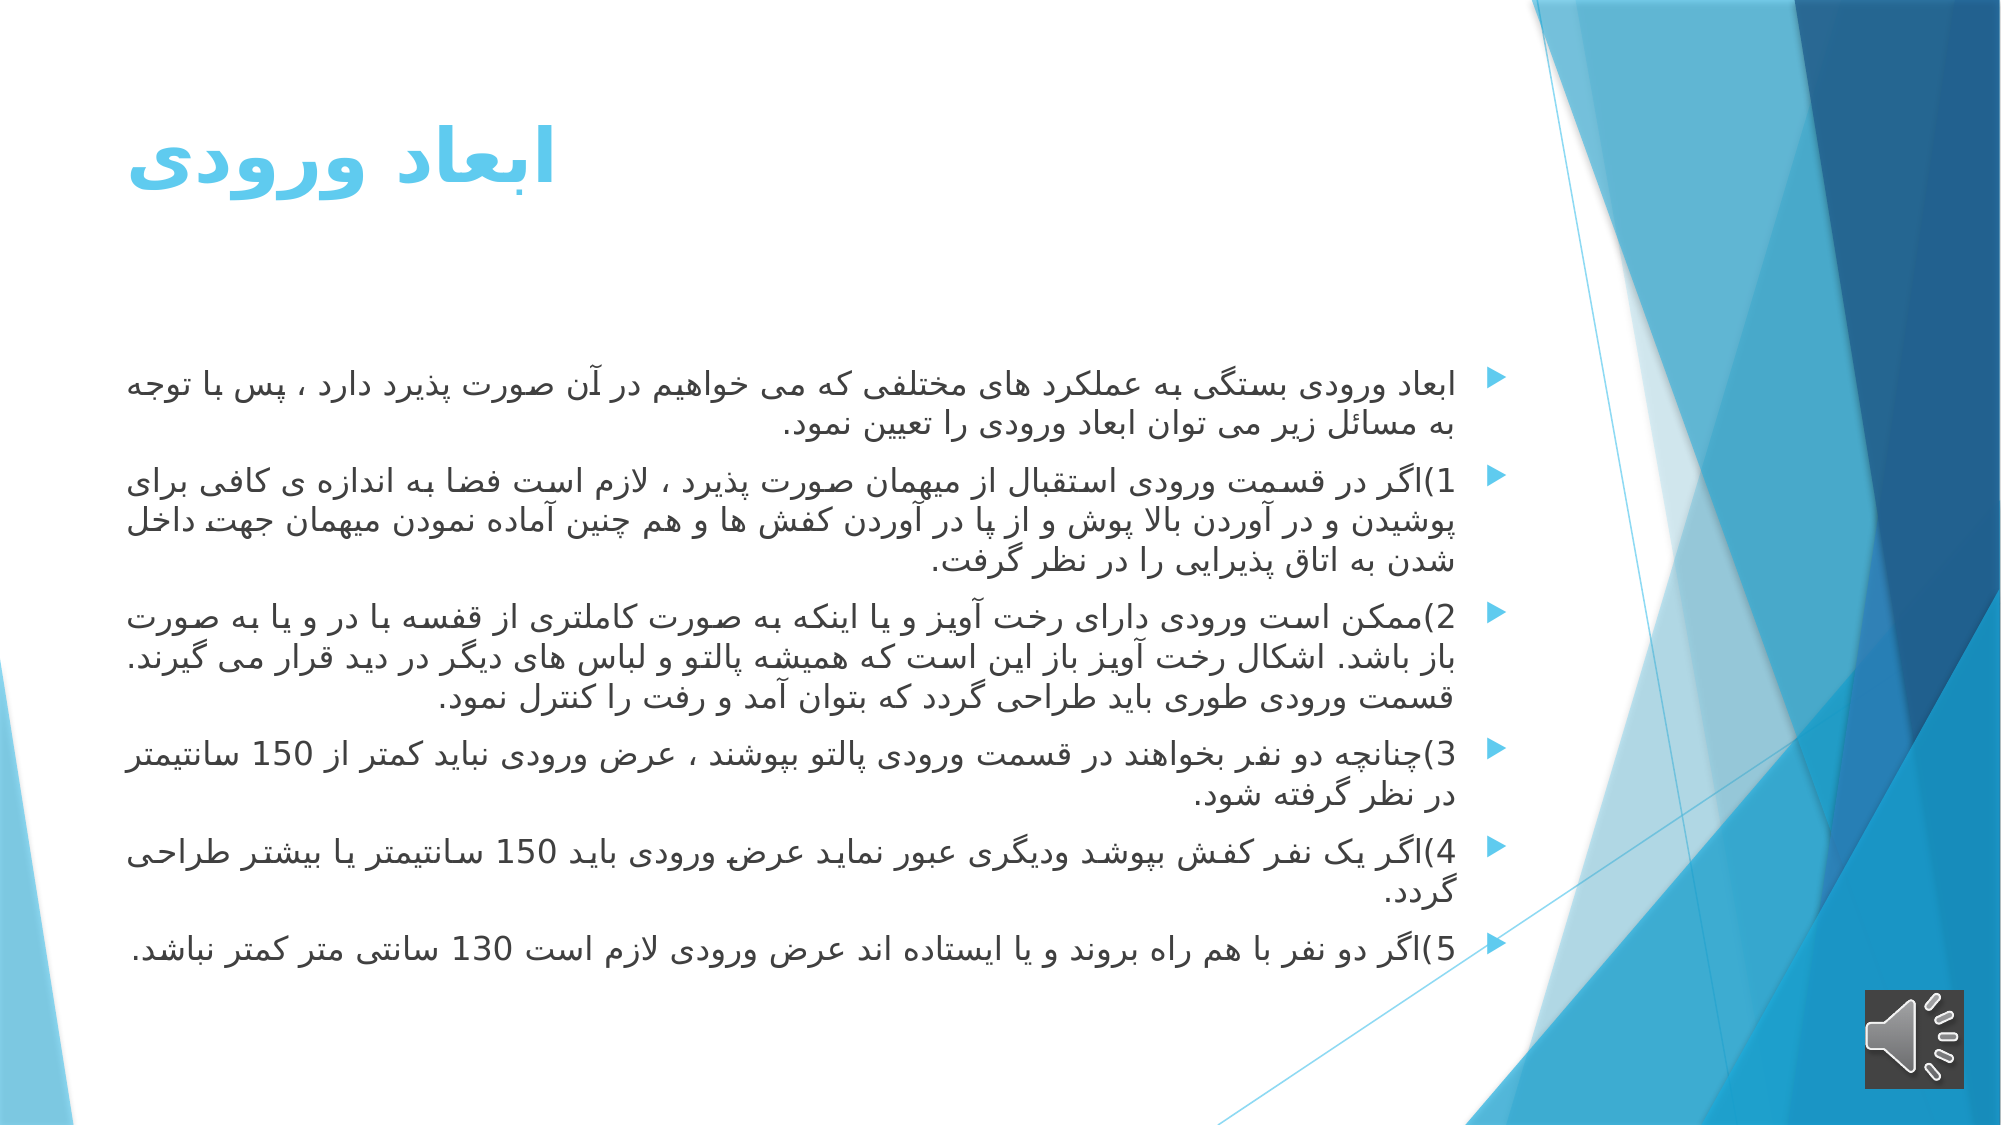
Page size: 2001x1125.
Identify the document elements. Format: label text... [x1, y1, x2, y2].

title ابعاد ورودی [111, 99, 1522, 317]
picture [1864, 989, 1966, 1091]
list ابعاد ورودی بستگی به عملکرد های مختلفی که می خواهیم در آن صورت پذیرد دارد ، پس با توجه به مسائل زیر می توان ابعاد ورودی را تعیین نمود. 1)اگر در قسمت ورودی استقبال از میهمان صورت پذیرد ، لازم است فضا به اندازه ی کافی برای پوشیدن و در آوردن بالا پوش و از پا در آوردن کفش ها و هم چنین آماده نمودن میهمان جهت داخل شدن به اتاق پذیرایی را در نظر گرفت. 2)ممکن است ورودی دارای رخت آویز و یا اینکه به صورت کاملتری از قفسه با در و یا به صورت باز باشد. اشکال رخت آویز باز این است که همیشه پالتو و لباس های دیگر در دید قرار می گیرند. قسمت ورودی طوری باید طراحی گردد که بتوان آمد و رفت را کنترل نمود. 3)چنانچه دو نفر بخواهند در قسمت ورودی پالتو بپوشند ، عرض ورودی نباید کمتر از 150 سانتیمتر در نظر گرفته شود. 4)اگر یک نفر کفش بپوشد ودیگری عبور نماید عرض ورودی باید 150 سانتیمتر یا بیشتر طراحی گردد. 5)اگر دو نفر با هم راه بروند و یا ایستاده اند عرض ورودی لازم است 130 سانتی متر کمتر نباشد. [111, 354, 1522, 992]
